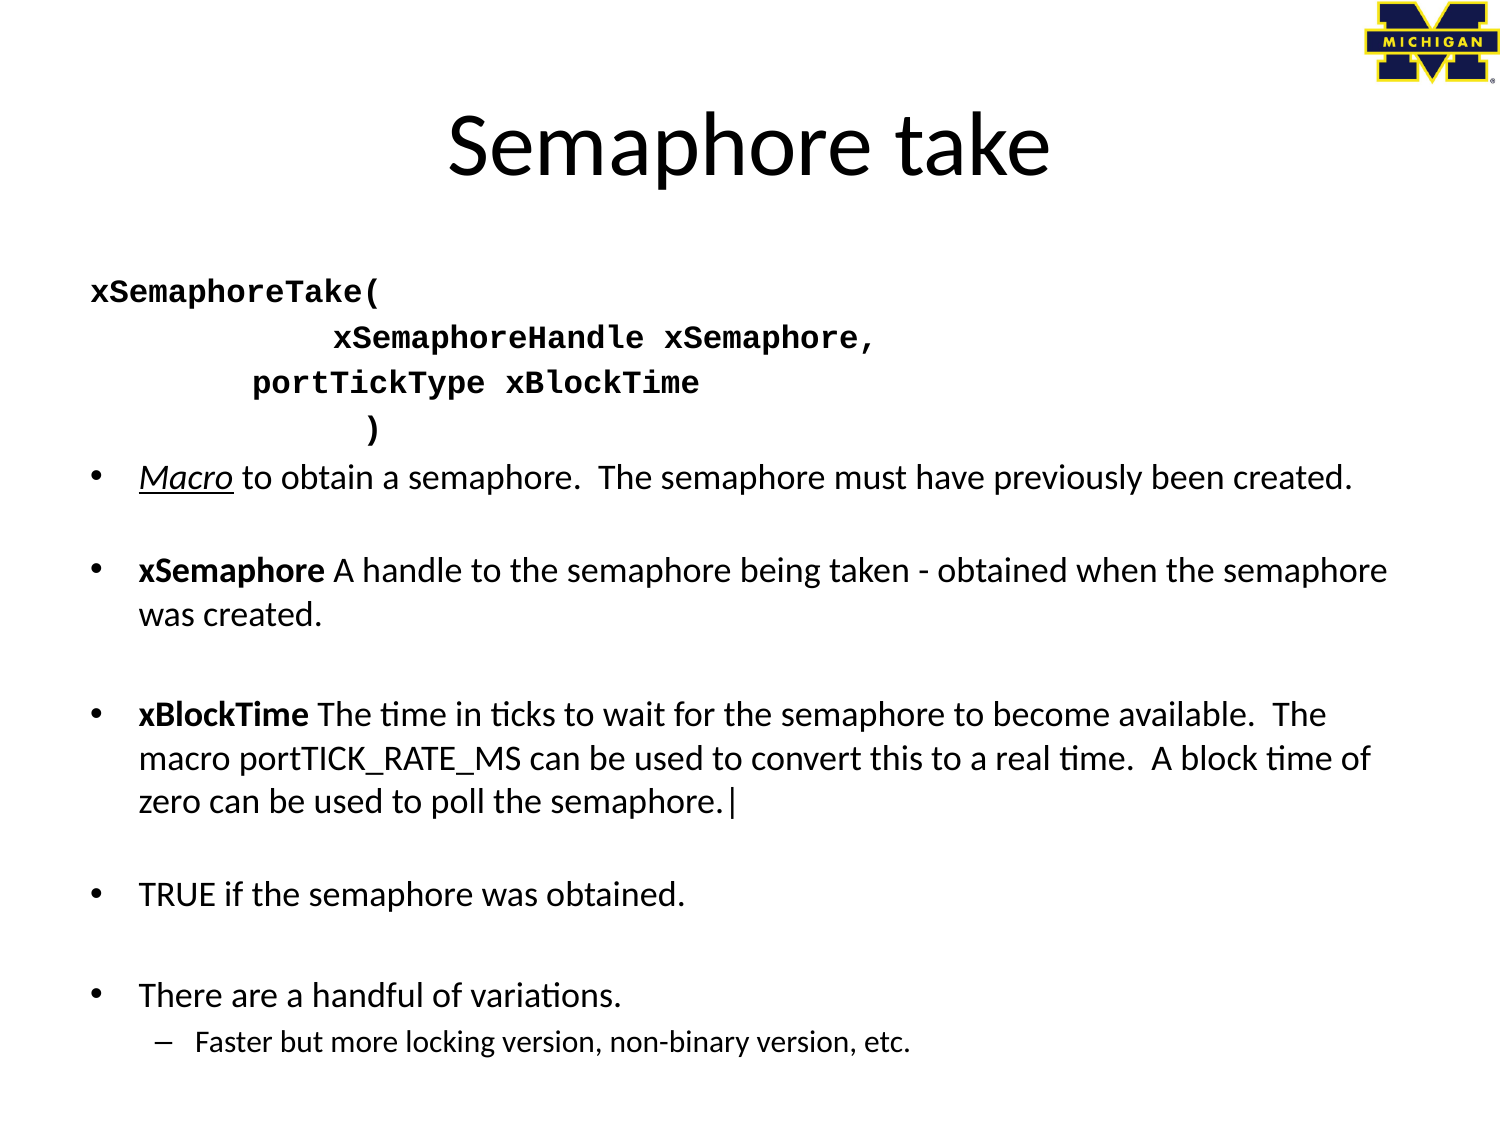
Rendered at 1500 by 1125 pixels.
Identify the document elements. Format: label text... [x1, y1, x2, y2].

title Semaphore take [75, 45, 1425, 233]
list xSemaphoreTake( xSemaphoreHandle xSemaphore, portTickType xBlockTime ) Macro to obtain a semaphore. The semaphore must have previously been created. xSemaphore A handle to the semaphore being taken - obtained when the semaphore was created. xBlockTime The time in ticks to wait for the semaphore to become available. The macro portTICK_RATE_MS can be used to convert this to a real time. A block time of zero can be used to poll the semaphore.| TRUE if the semaphore was obtained. There are a handful of variations. Faster but more locking version, non-binary version, etc. [75, 262, 1425, 1088]
picture [1362, 0, 1500, 88]
